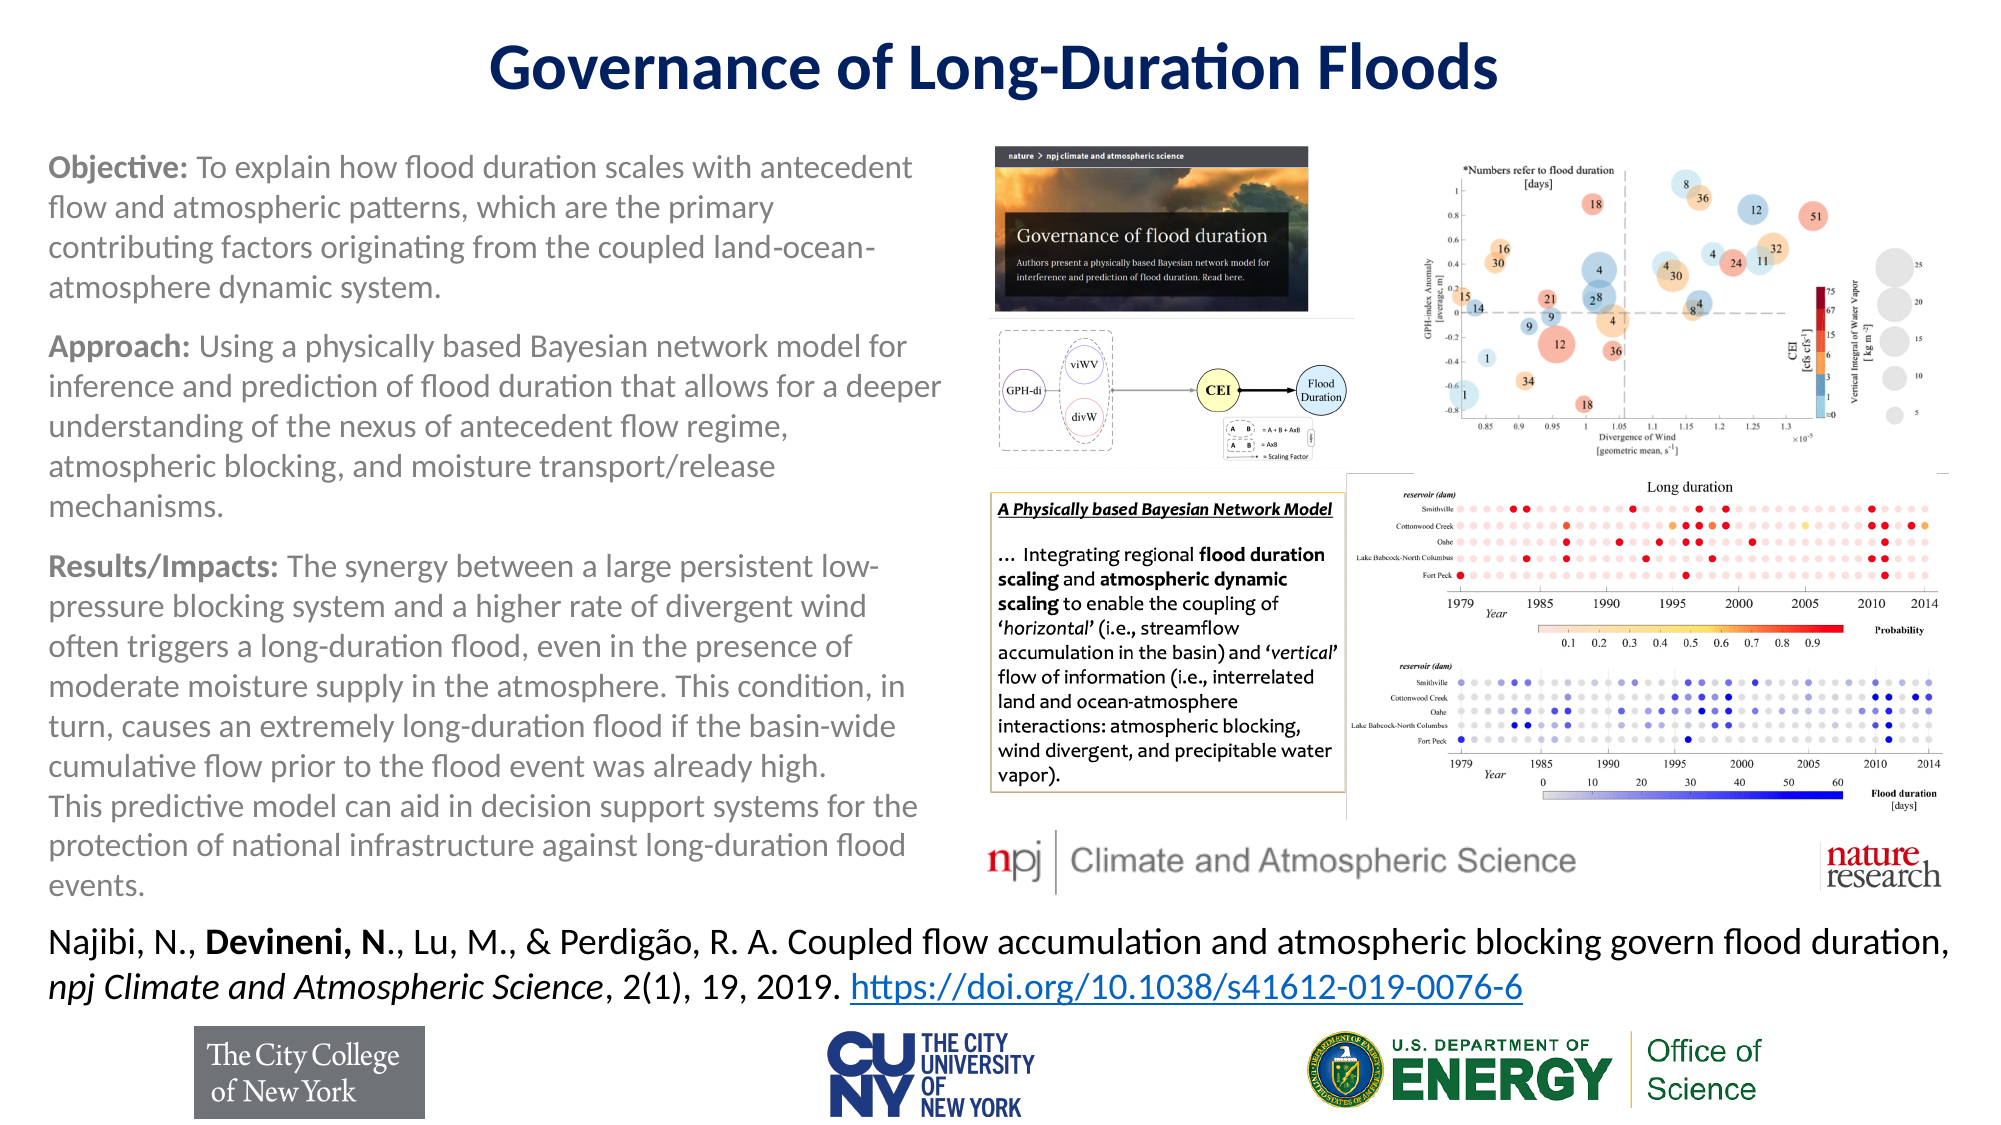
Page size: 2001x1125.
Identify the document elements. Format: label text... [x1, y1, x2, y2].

picture [194, 1026, 425, 1120]
picture [987, 146, 1949, 895]
text_box Governance of Long-Duration Floods [19, 15, 1971, 111]
text_box Najibi, N., Devineni, N., Lu, M., & Perdigão, R. A. Coupled flow accumulation and atmospheric blocking govern flood duration, npj Climate and Atmospheric Science, 2(1), 19, 2019. https://doi.org/10.1038/s41612-019-0076-6 [33, 910, 1971, 1015]
picture [1307, 1031, 1762, 1108]
text_box Objective: To explain how flood duration scales with antecedent flow and atmospheric patterns, which are the primary contributing factors originating from the coupled land‐ocean‐atmosphere dynamic system. Approach: Using a physically based Bayesian network model for inference and prediction of flood duration that allows for a deeper understanding of the nexus of antecedent flow regime, atmospheric blocking, and moisture transport/release mechanisms. Results/Impacts: The synergy between a large persistent low-pressure blocking system and a higher rate of divergent wind often triggers a long-duration flood, even in the presence of moderate moisture supply in the atmosphere. This condition, in turn, causes an extremely long-duration flood if the basin-wide cumulative flow prior to the flood event was already high. This predictive model can aid in decision support systems for the protection of national infrastructure against long-duration flood events. [33, 129, 959, 704]
picture [826, 1031, 1035, 1117]
